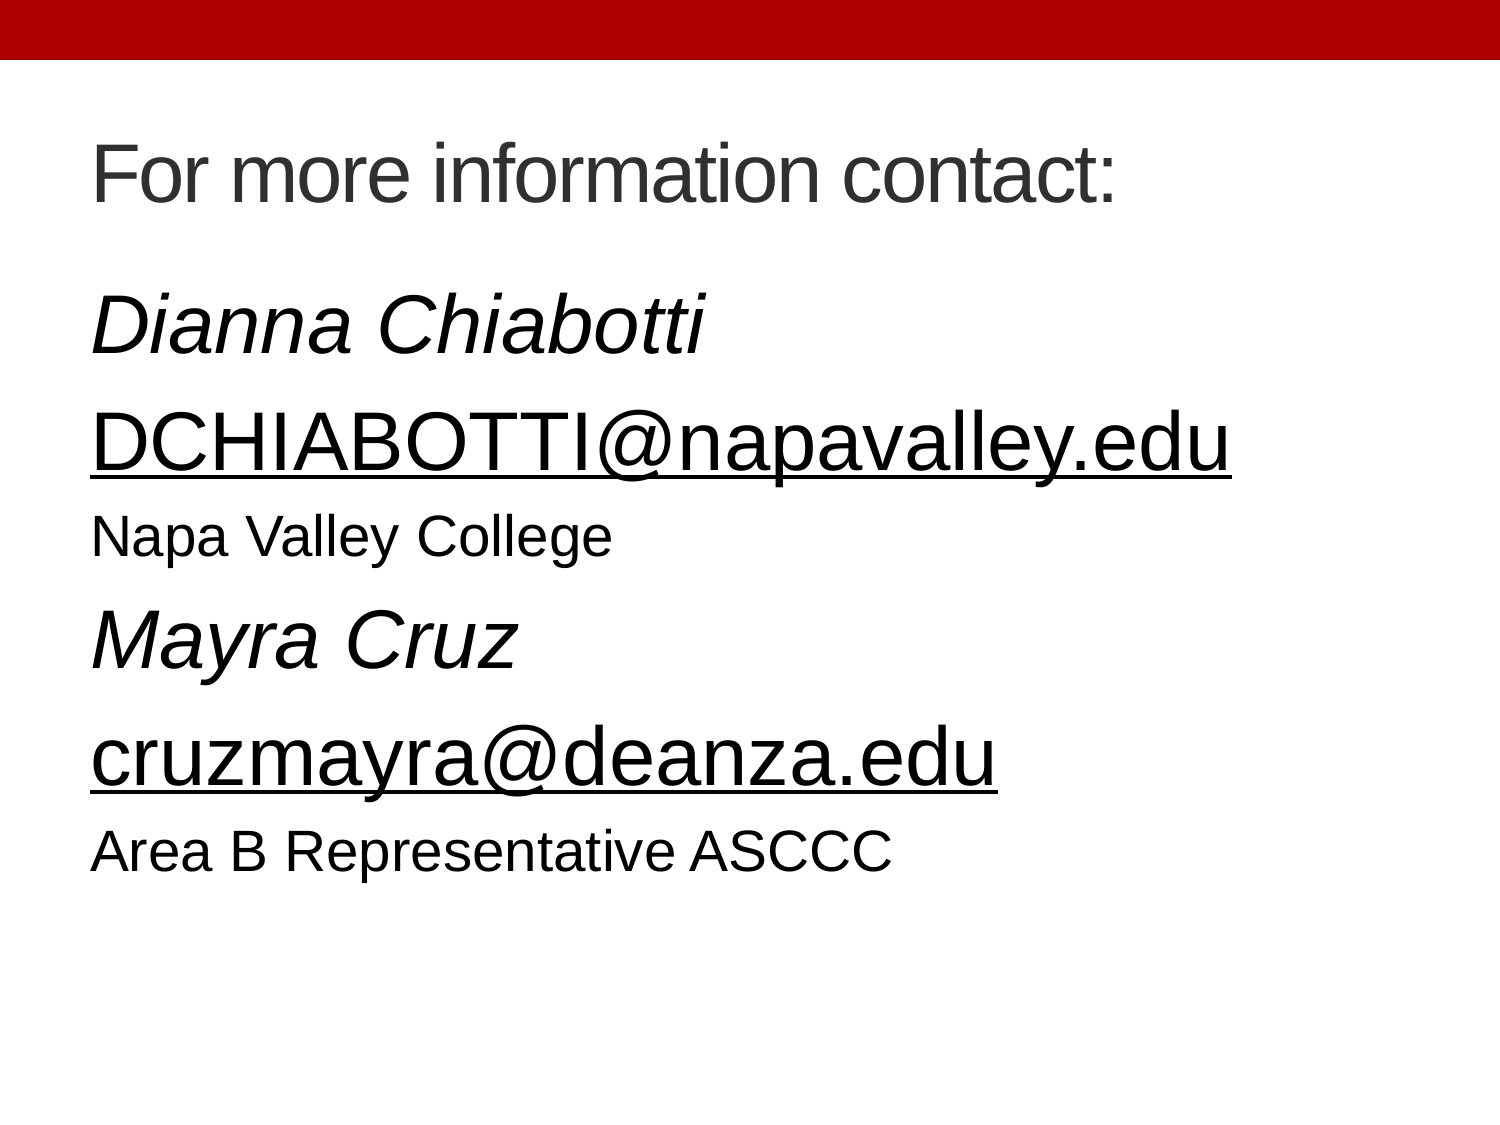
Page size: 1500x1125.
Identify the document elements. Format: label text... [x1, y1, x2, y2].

list Dianna Chiabotti DCHIABOTTI@napavalley.edu ‎ Napa Valley College Mayra Cruz cruzmayra@deanza.edu Area B Representative ASCCC [75, 262, 1425, 1063]
title For more information contact: [75, 87, 1425, 250]
